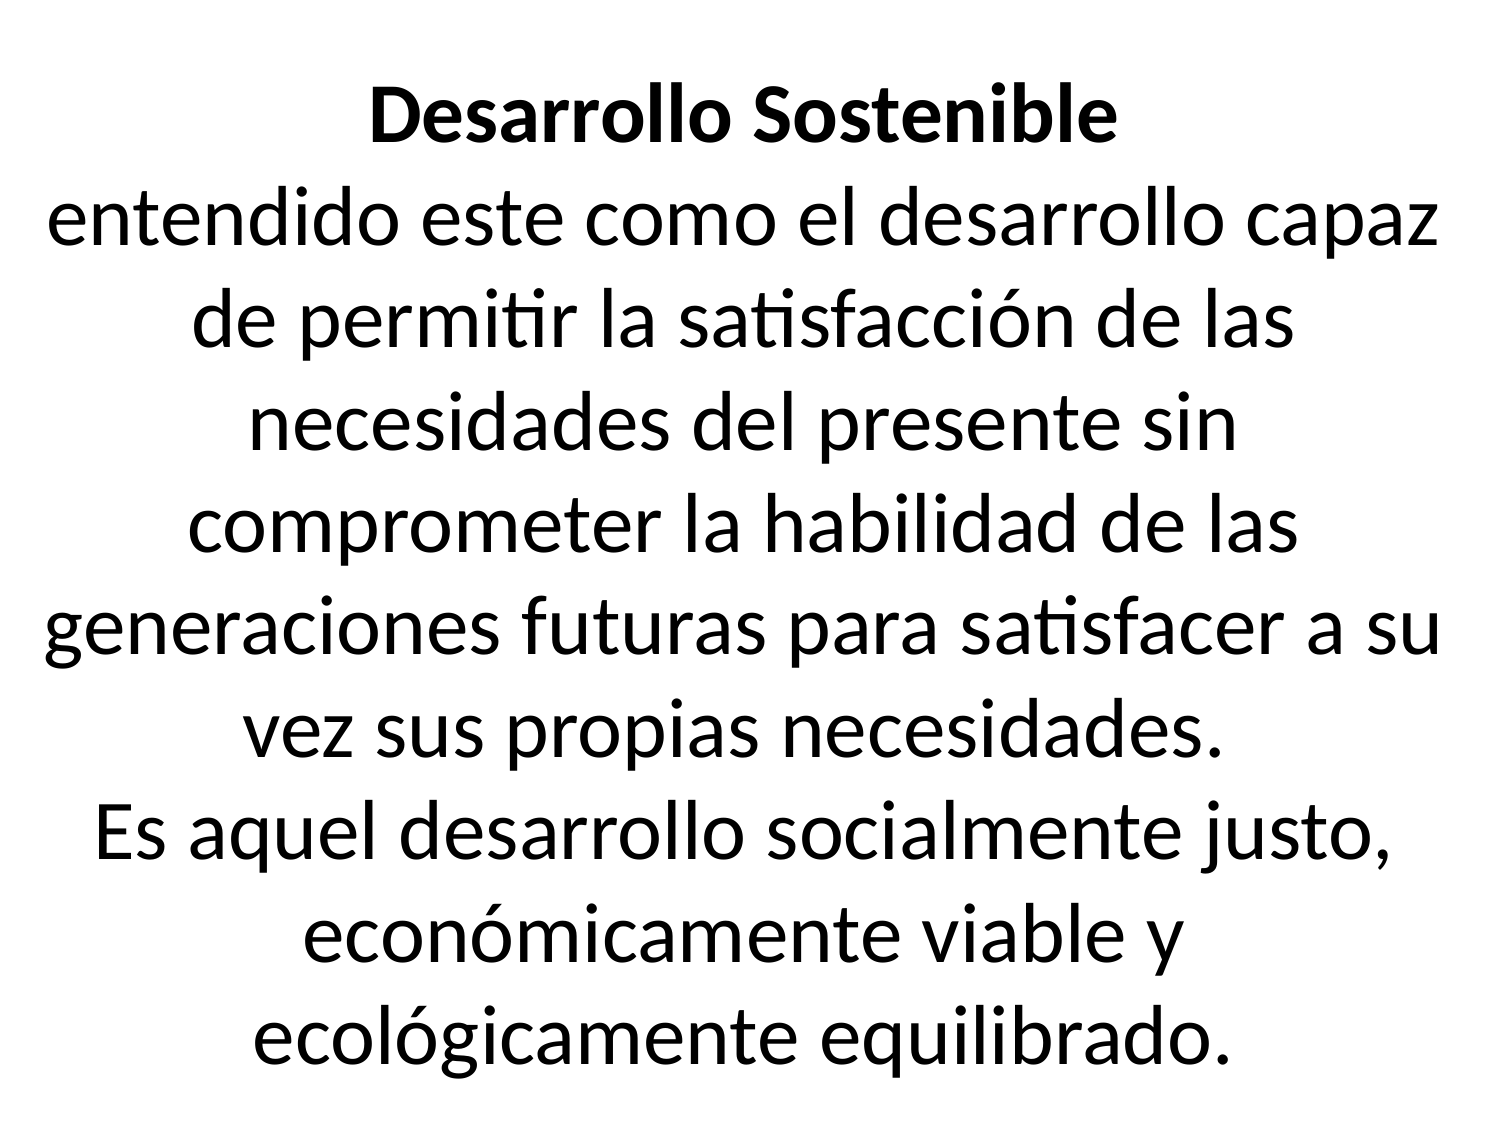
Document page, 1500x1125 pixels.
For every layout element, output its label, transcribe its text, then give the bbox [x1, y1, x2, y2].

title Desarrollo Sostenible entendido este como el desarrollo capaz de permitir la satisfacción de las necesidades del presente sin comprometer la habilidad de las generaciones futuras para satisfacer a su vez sus propias necesidades. Es aquel desarrollo socialmente justo, económicamente viable y ecológicamente equilibrado. [17, 45, 1471, 1094]
